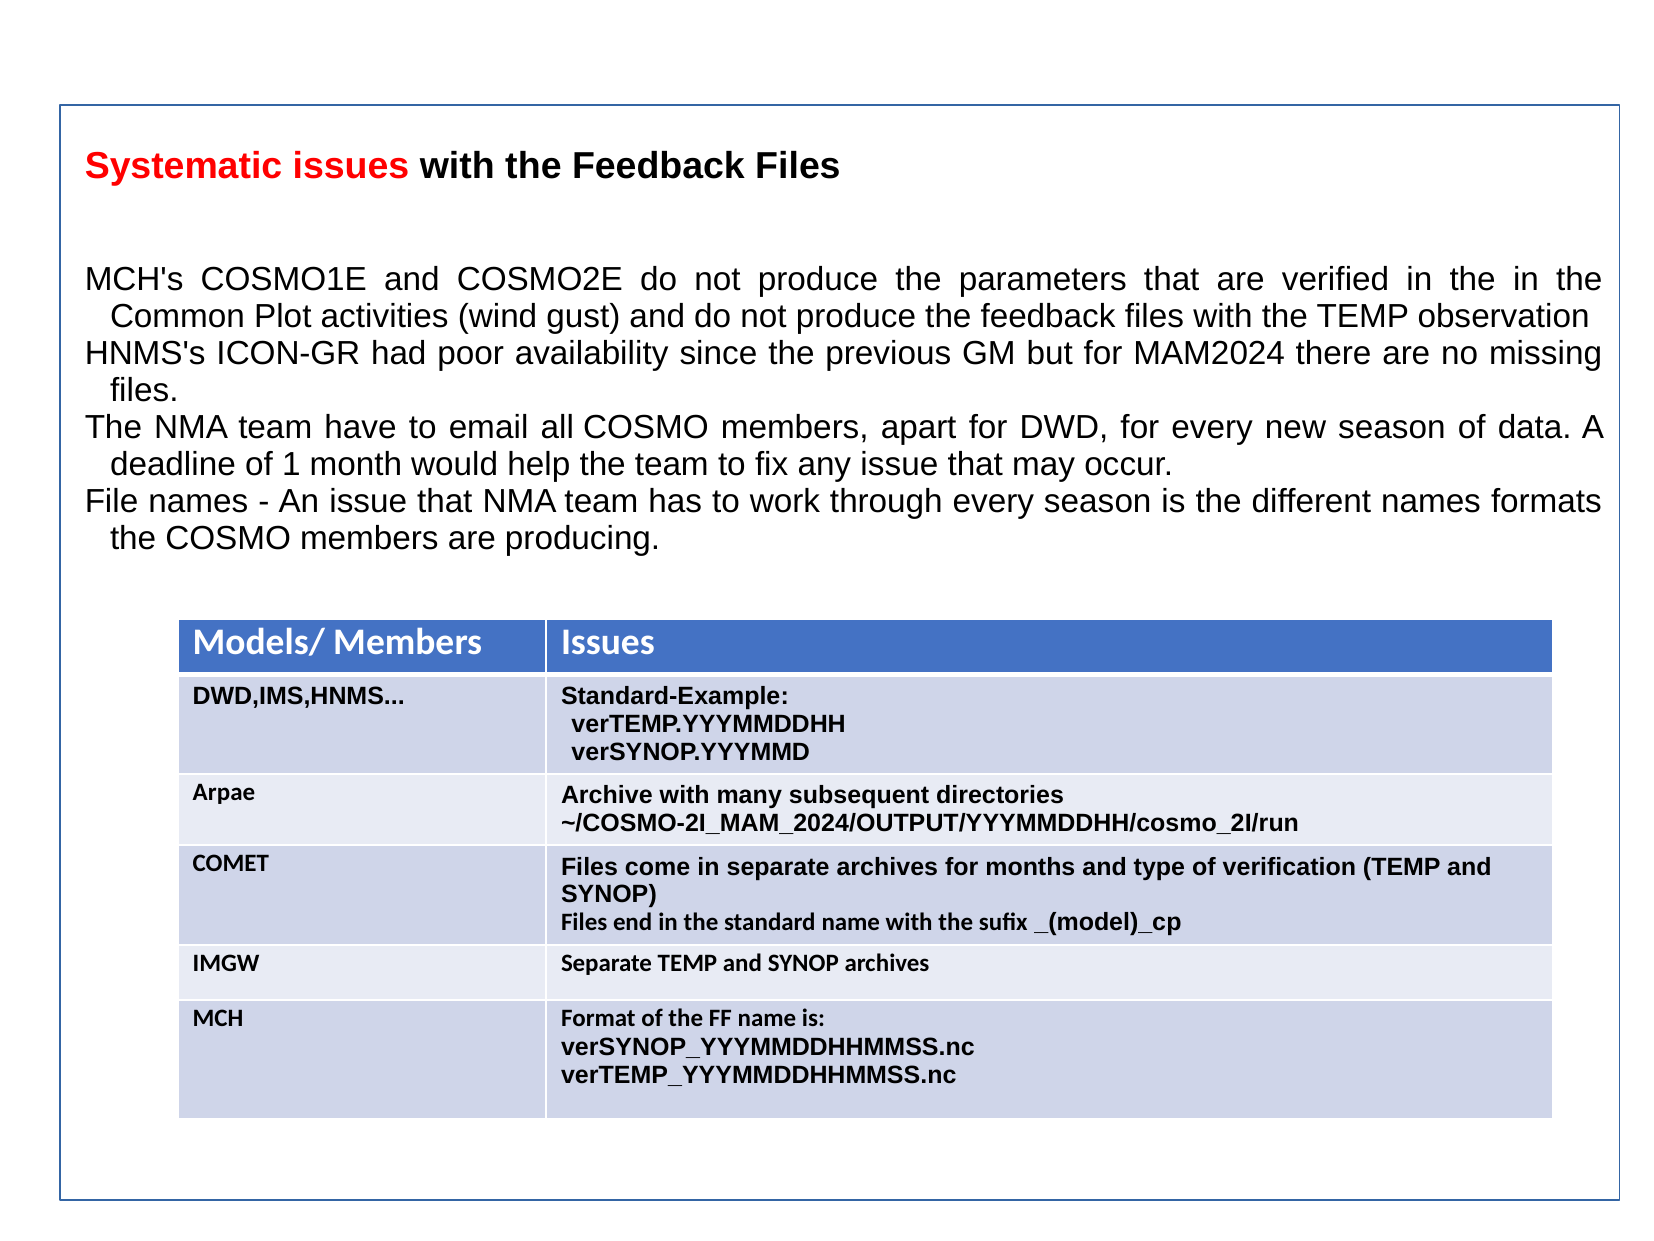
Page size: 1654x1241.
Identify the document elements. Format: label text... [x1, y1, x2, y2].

table_cell Format of the FF name is: verSYNOP_YYYMMDDHHMMSS.nc verTEMP_YYYMMDDHHMMSS.nc [547, 1001, 1552, 1118]
table_cell COMET [179, 846, 545, 944]
table_cell DWD,IMS,HNMS... [179, 677, 545, 773]
table_cell Archive with many subsequent directories ~/COSMO-2I_MAM_2024/OUTPUT/YYYMMDDHH/cosmo_2I/run [547, 775, 1552, 844]
table_cell Arpae [179, 775, 545, 844]
table_header Issues [547, 620, 1552, 672]
table_header Models/ Members [179, 620, 545, 672]
table_cell IMGW [179, 946, 545, 999]
table_cell Files come in separate archives for months and type of verification (TEMP and SYNOP) Files end in the standard name with the sufix _(model)_cp [547, 846, 1552, 944]
table_cell Separate TEMP and SYNOP archives [547, 946, 1552, 999]
table_cell Standard-Example: verTEMP.YYYMMDDHH verSYNOP.YYYMMD [547, 677, 1552, 773]
text_box Systematic issues with the Feedback Files MCH's COSMO1E and COSMO2E do not produce the parameters that are verified in the in the Common Plot activities (wind gust) and do not produce the feedback files with the TEMP observation HNMS's ICON-GR had poor availability since the previous GM but for MAM2024 there are no missing files. The NMA team have to email all COSMO members, apart for DWD, for every new season of data. A deadline of 1 month would help the team to fix any issue that may occur. File names - An issue that NMA team has to work through every season is the different names formats the COSMO members are producing. [59, 104, 1620, 1200]
table_cell MCH [179, 1001, 545, 1118]
